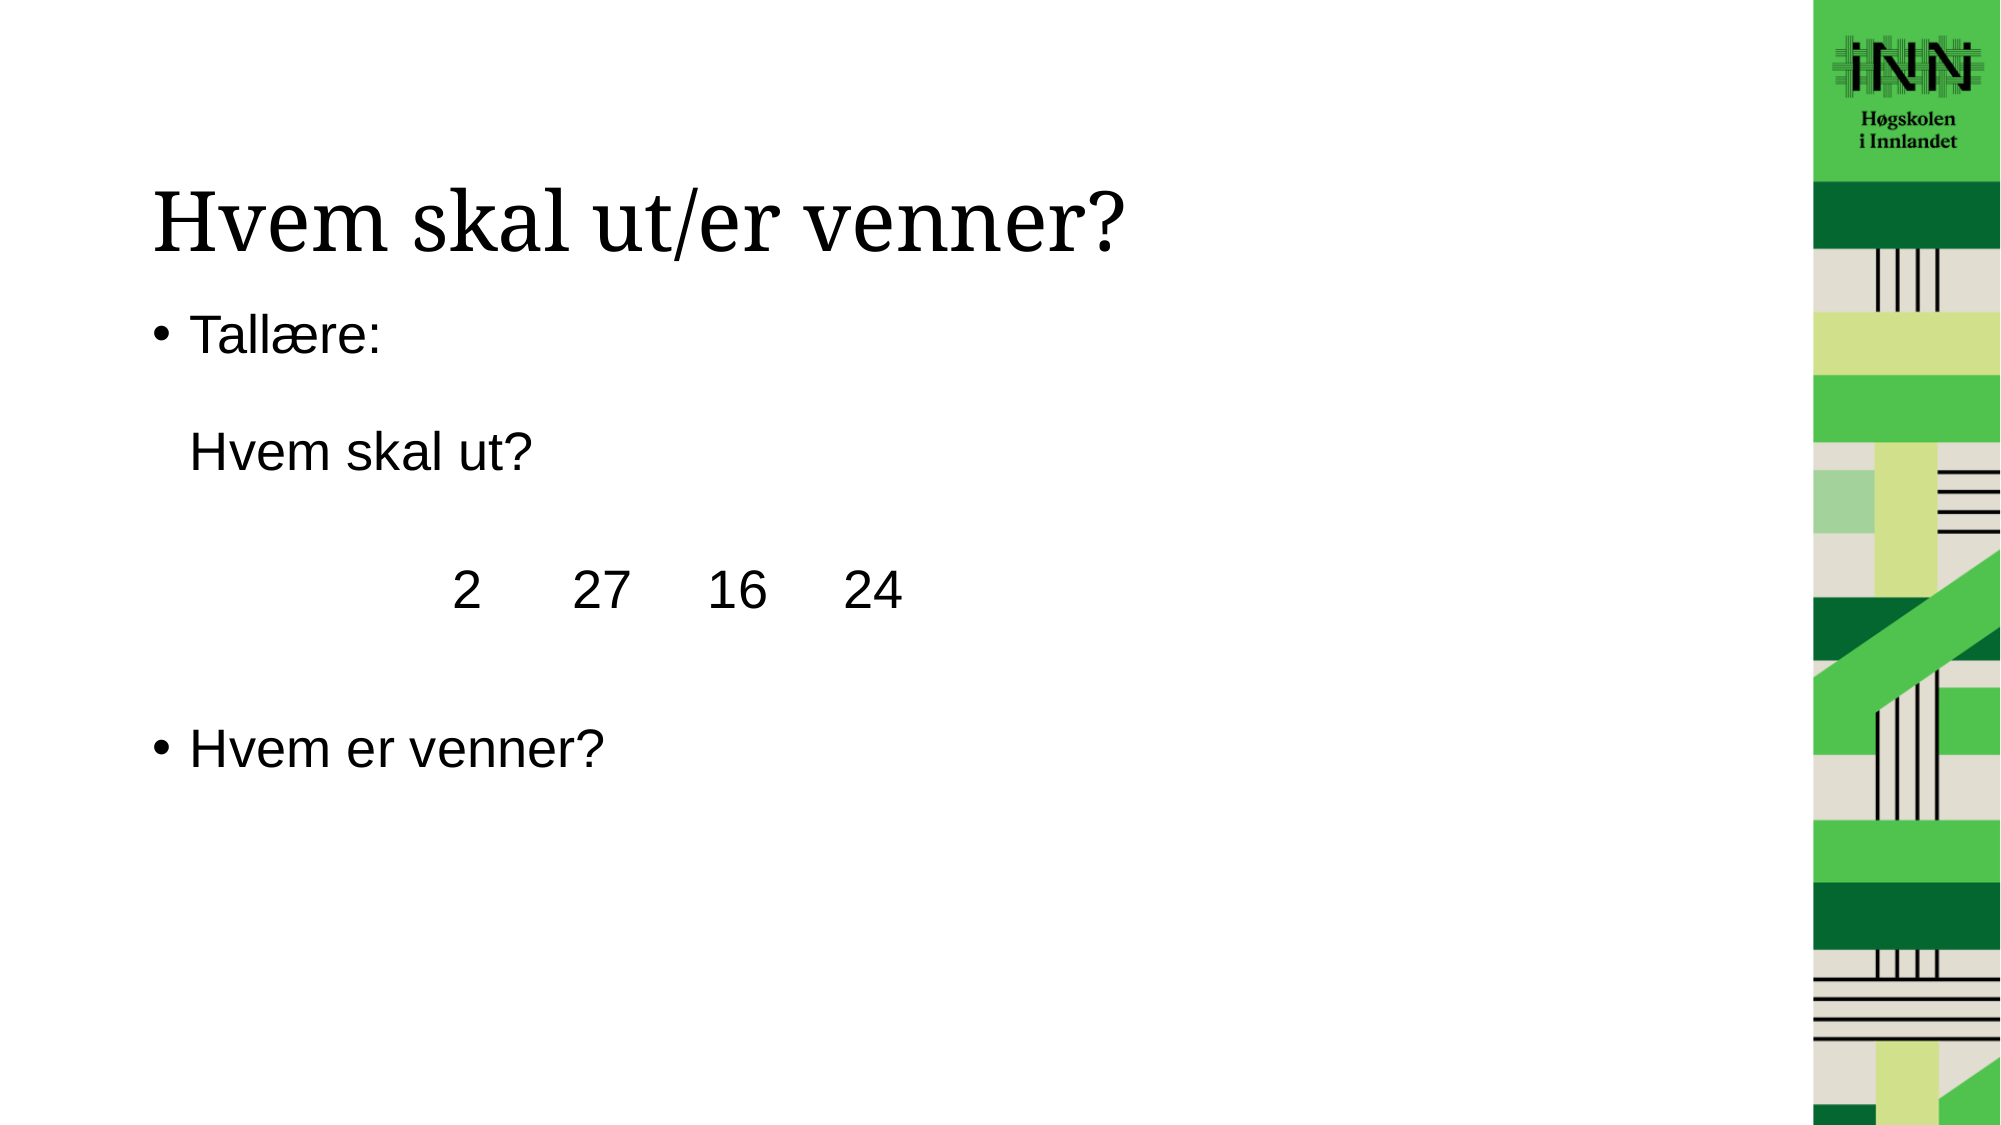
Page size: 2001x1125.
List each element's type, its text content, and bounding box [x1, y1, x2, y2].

picture [0, 0, 2001, 1125]
list Tallære: Hvem skal ut? 2 27 16 24 Hvem er venner? [137, 299, 1668, 1014]
title Hvem skal ut/er venner? [137, 59, 1668, 278]
